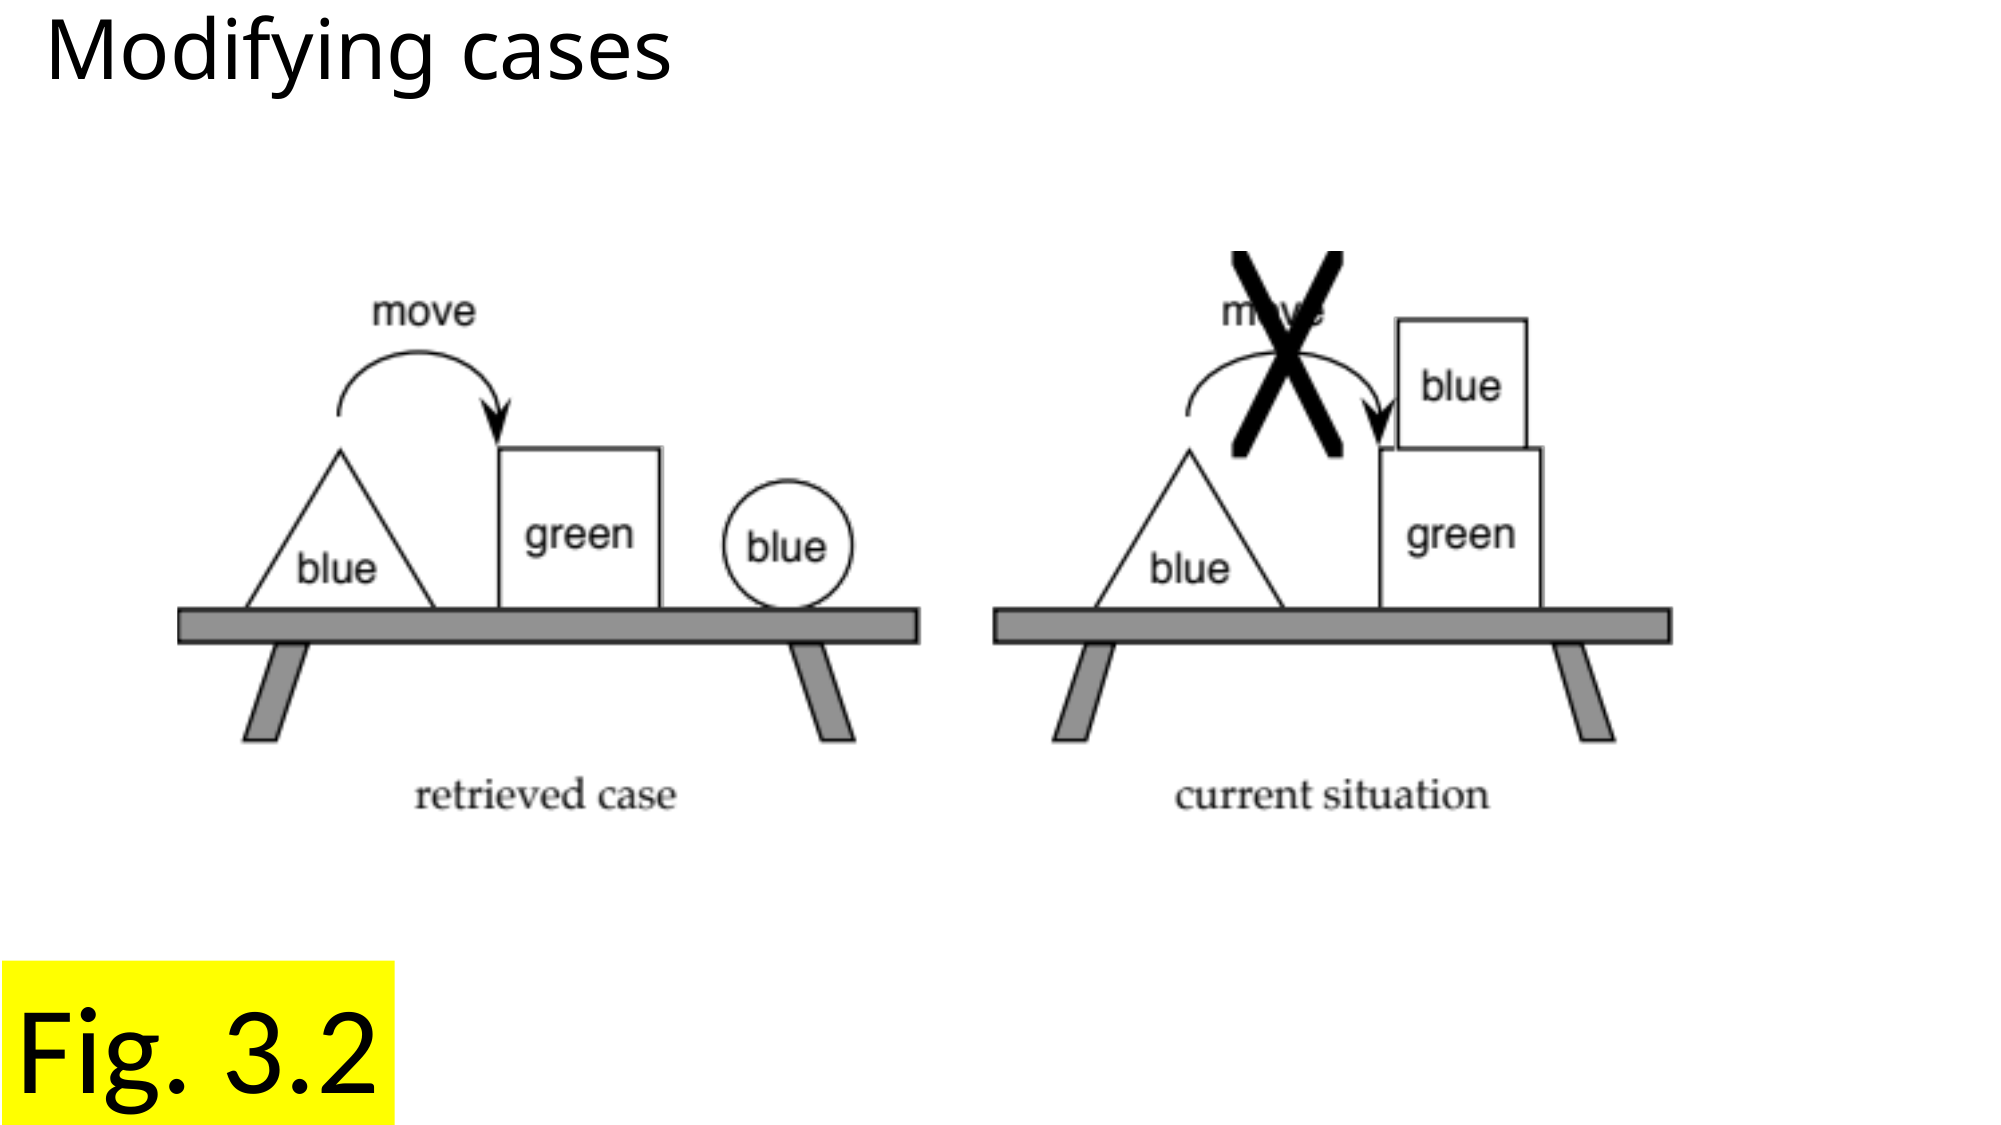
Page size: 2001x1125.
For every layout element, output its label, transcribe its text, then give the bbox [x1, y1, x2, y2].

title Modifying cases [29, 0, 1958, 216]
text_box Fig. 3.2 [2, 960, 395, 1125]
picture [177, 251, 1674, 817]
